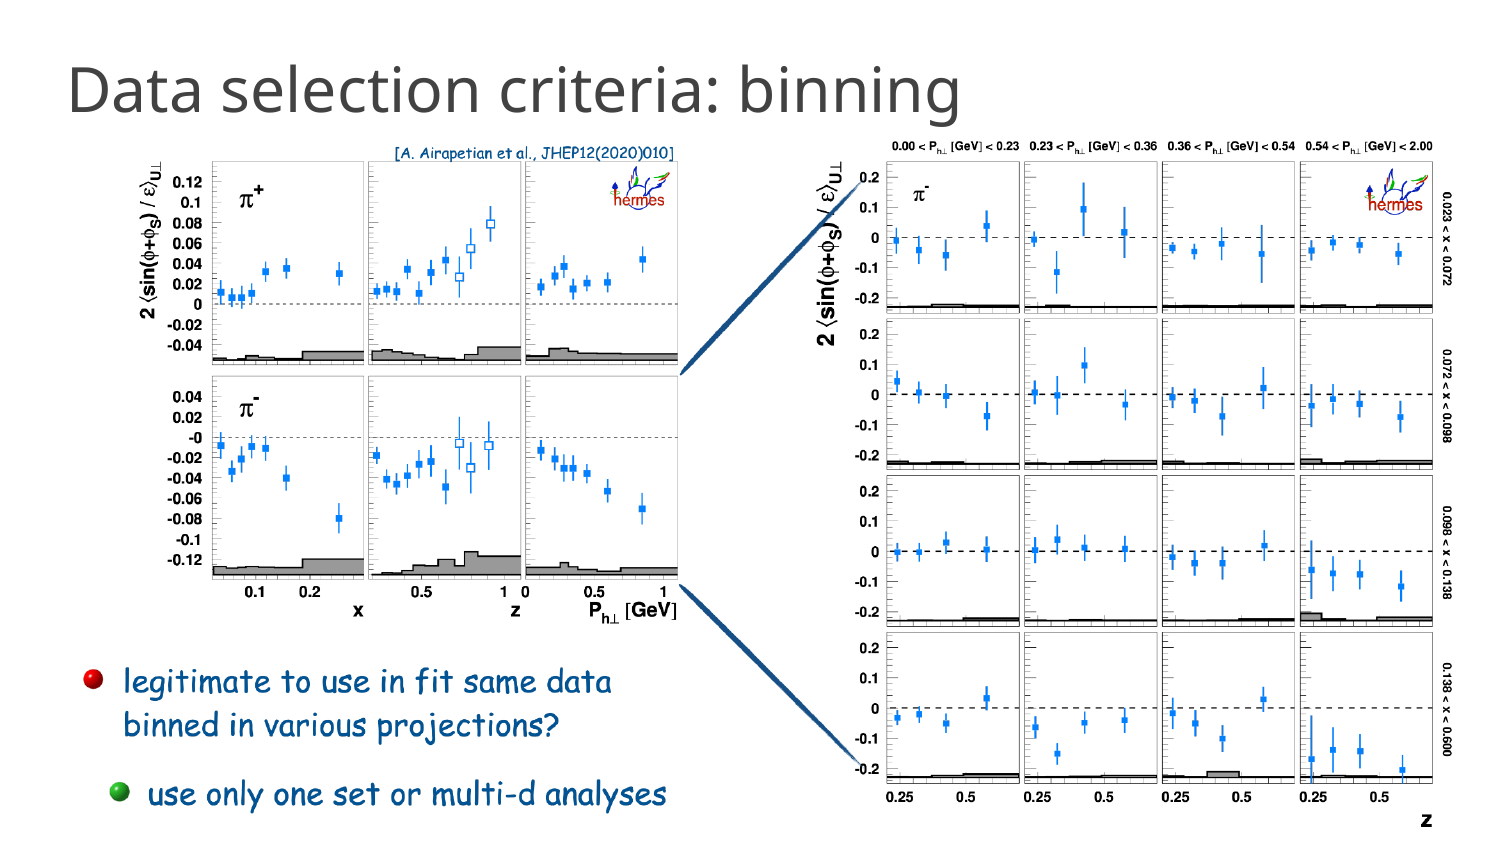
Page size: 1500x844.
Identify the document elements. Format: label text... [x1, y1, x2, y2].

title Data selection criteria: binning [51, 20, 1449, 131]
picture [32, 132, 1457, 835]
